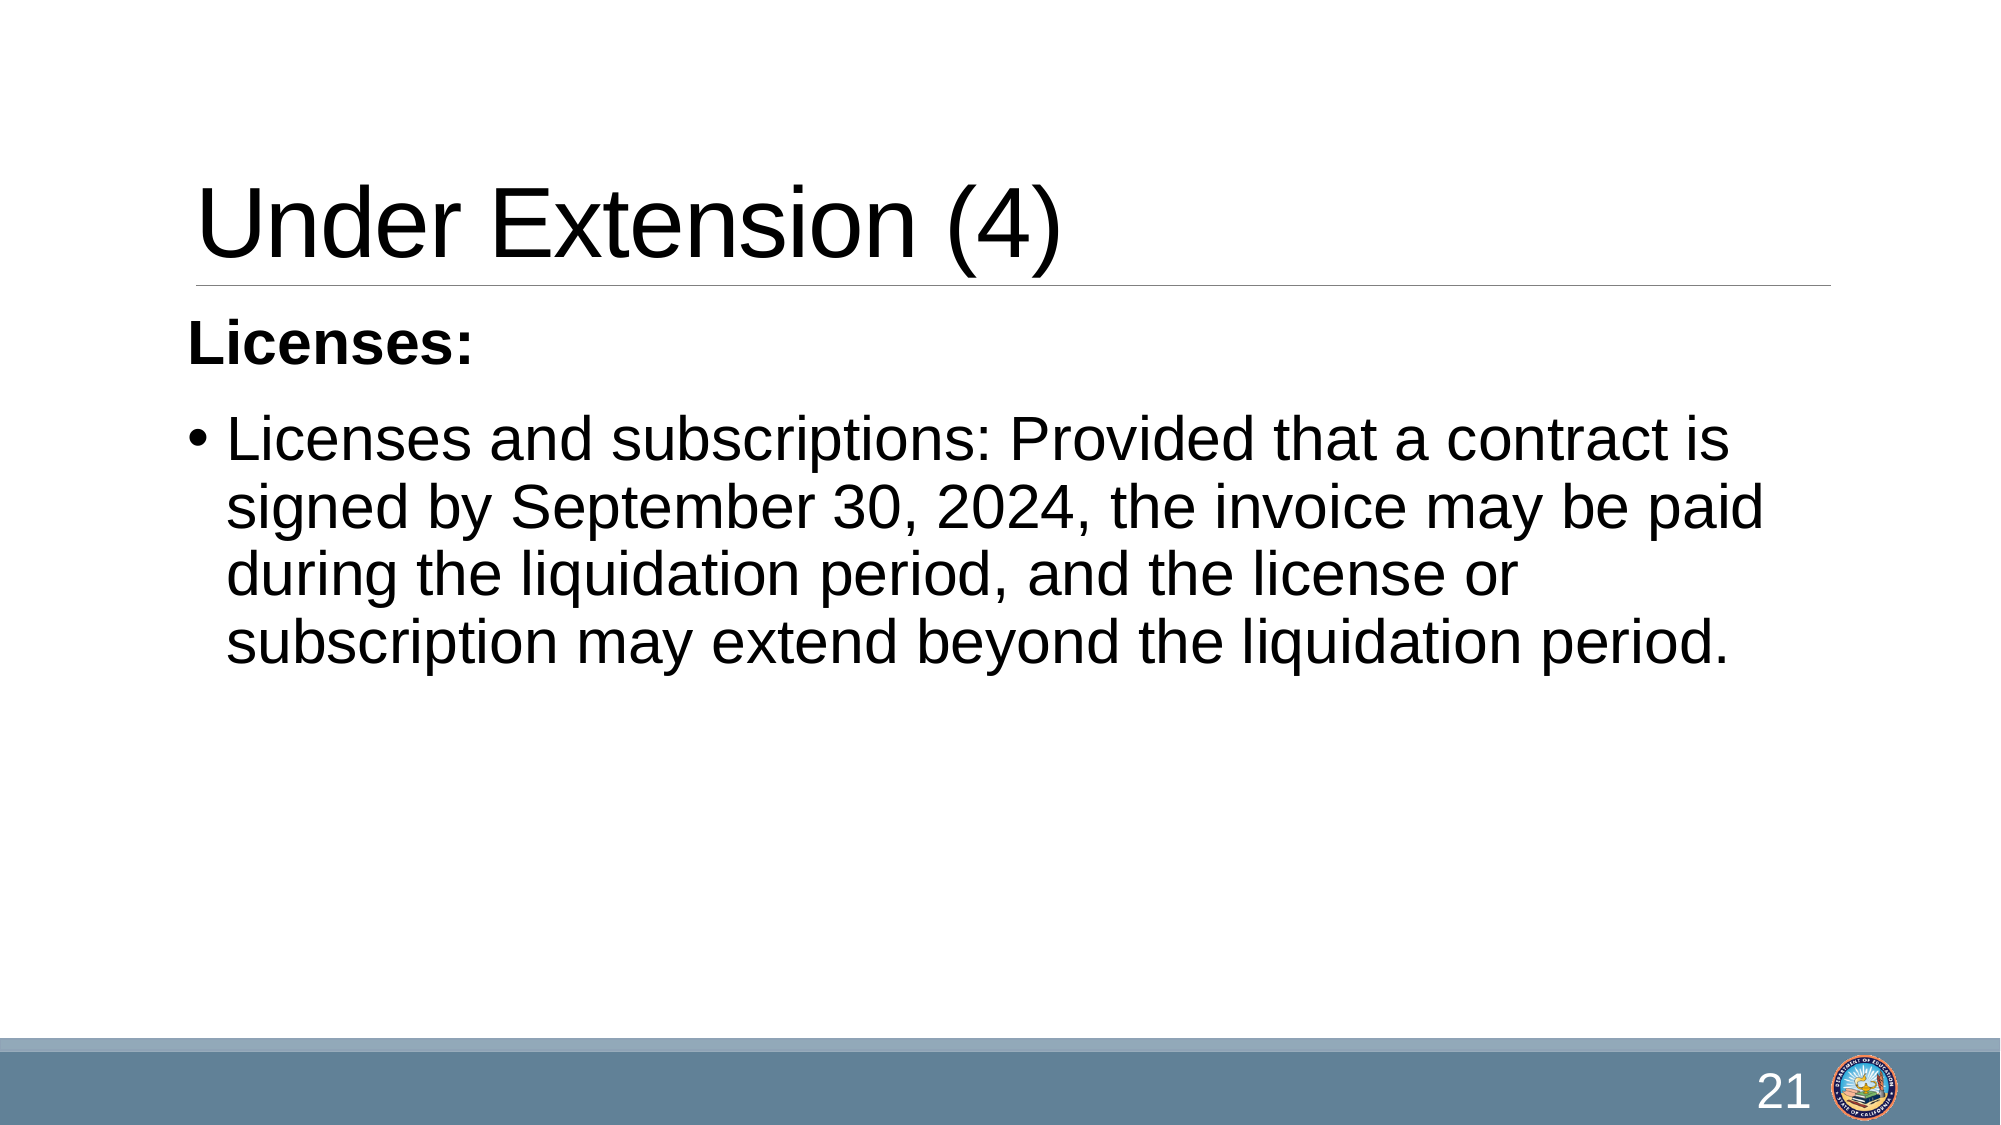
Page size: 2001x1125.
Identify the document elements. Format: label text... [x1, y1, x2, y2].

picture [1831, 1055, 1899, 1122]
list Licenses: Licenses and subscriptions: Provided that a contract is signed by September 30, 2024, the invoice may be paid during the liquidation period, and the license or subscription may extend beyond the liquidation period. [180, 302, 1830, 1018]
title Under Extension (4) [180, 47, 1830, 285]
slide_number 21 [1611, 1059, 1827, 1119]
